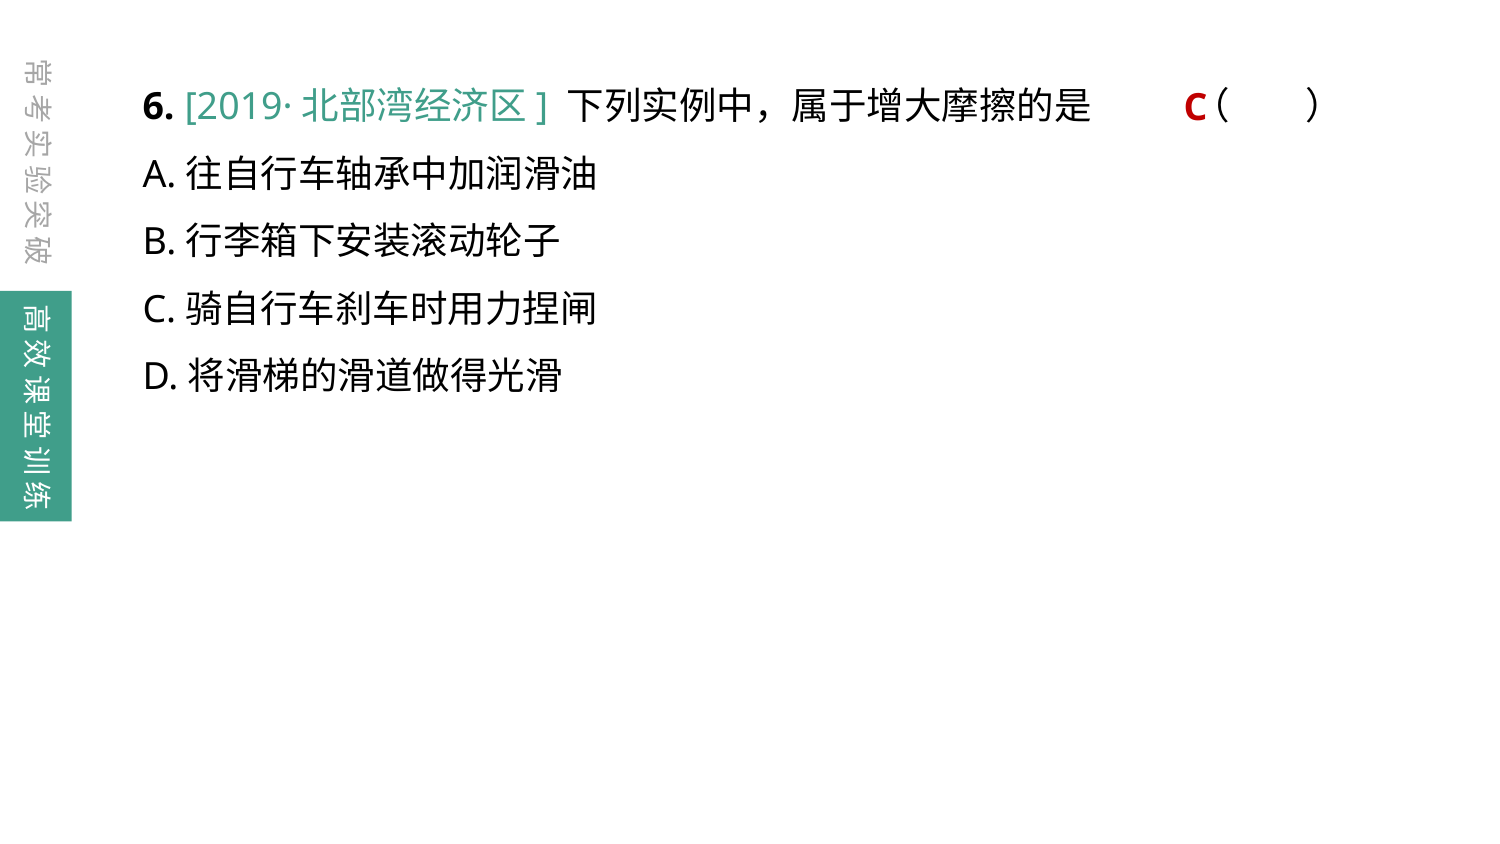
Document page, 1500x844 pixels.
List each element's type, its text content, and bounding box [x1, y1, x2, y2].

text_box [0, 290, 73, 522]
text_box 6. [2019·北部湾经济区] 下列实例中，属于增大摩擦的是 （ ） A.往自行车轴承中加润滑油 B.行李箱下安装滚动轮子 C.骑自行车刹车时用力捏闸 D.将滑梯的滑道做得光滑 [136, 53, 1413, 403]
text_box 高效课堂训练 [14, 292, 62, 523]
text_box 常考实验突破 [15, 47, 63, 278]
text_box C [1177, 54, 1250, 134]
